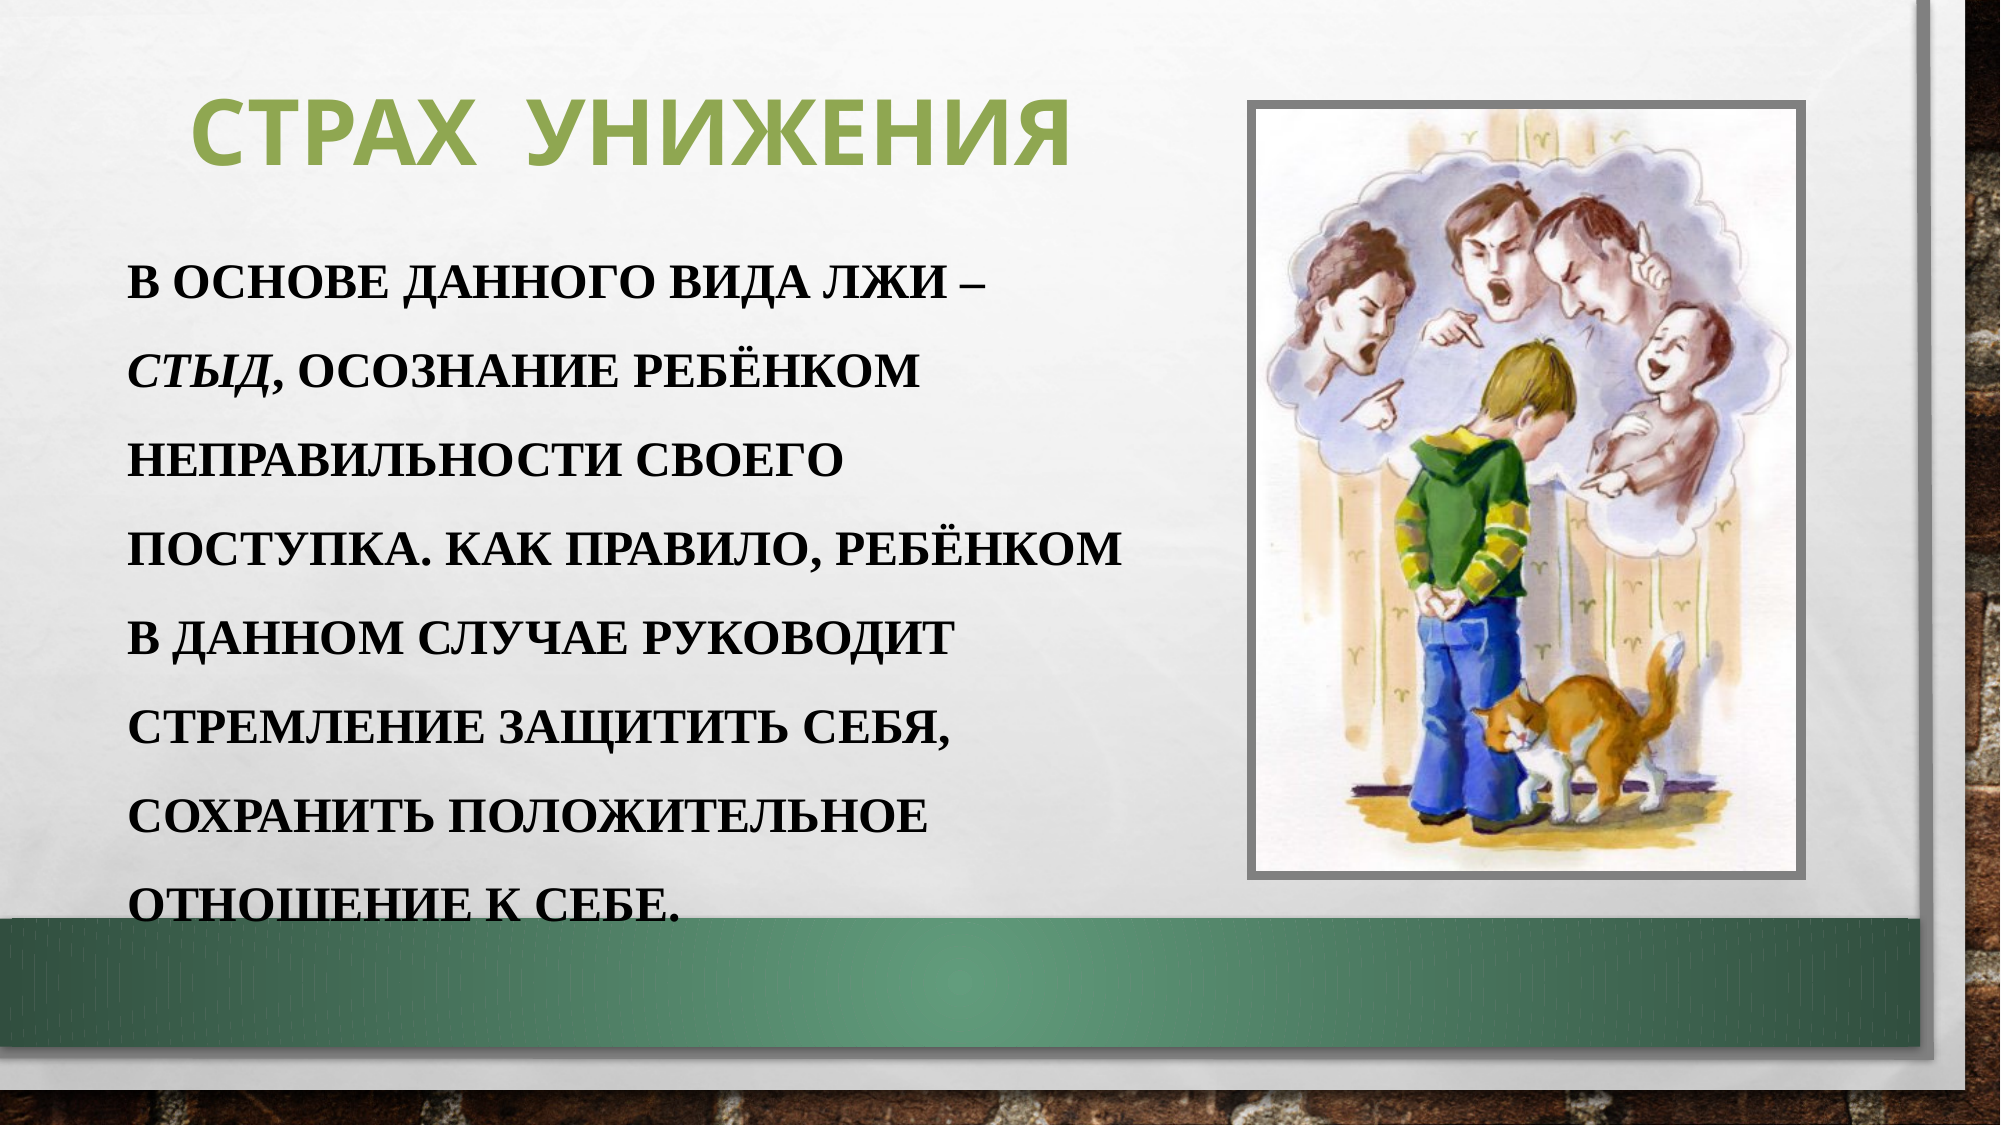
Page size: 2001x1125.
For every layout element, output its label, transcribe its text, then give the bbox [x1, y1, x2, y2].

title Страх унижения [112, 68, 1154, 193]
list В основе данного вида лжи – стыд, осознание ребёнком неправильности своего поступка. Как правило, ребёнком в данном случае руководит стремление защитить себя, сохранить положительное отношение к себе. [112, 212, 1154, 945]
picture [0, 0, 2000, 1125]
picture [1255, 108, 1797, 871]
